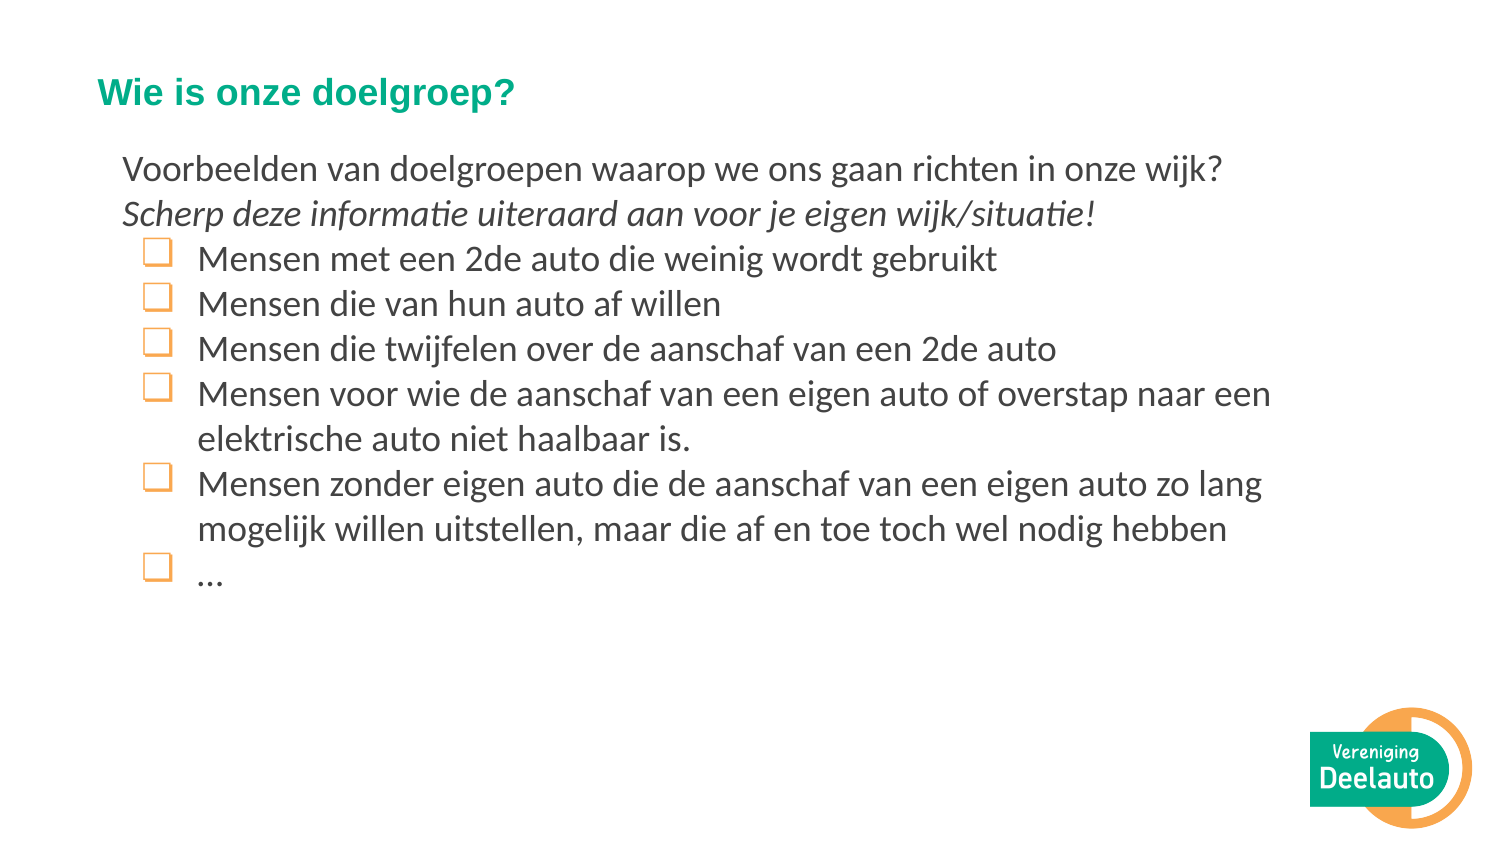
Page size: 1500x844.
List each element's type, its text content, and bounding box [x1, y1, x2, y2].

text_box Wie is onze doelgroep? [82, 52, 1162, 128]
text_box Voorbeelden van doelgroepen waarop we ons gaan richten in onze wijk? Scherp deze informatie uiteraard aan voor je eigen wijk/situatie! Mensen met een 2de auto die weinig wordt gebruikt Mensen die van hun auto af willen Mensen die twijfelen over de aanschaf van een 2de auto Mensen voor wie de aanschaf van een eigen auto of overstap naar een elektrische auto niet haalbaar is. Mensen zonder eigen auto die de aanschaf van een eigen auto zo lang mogelijk willen uitstellen, maar die af en toe toch wel nodig hebben … [107, 128, 1333, 609]
picture [1309, 683, 1480, 844]
